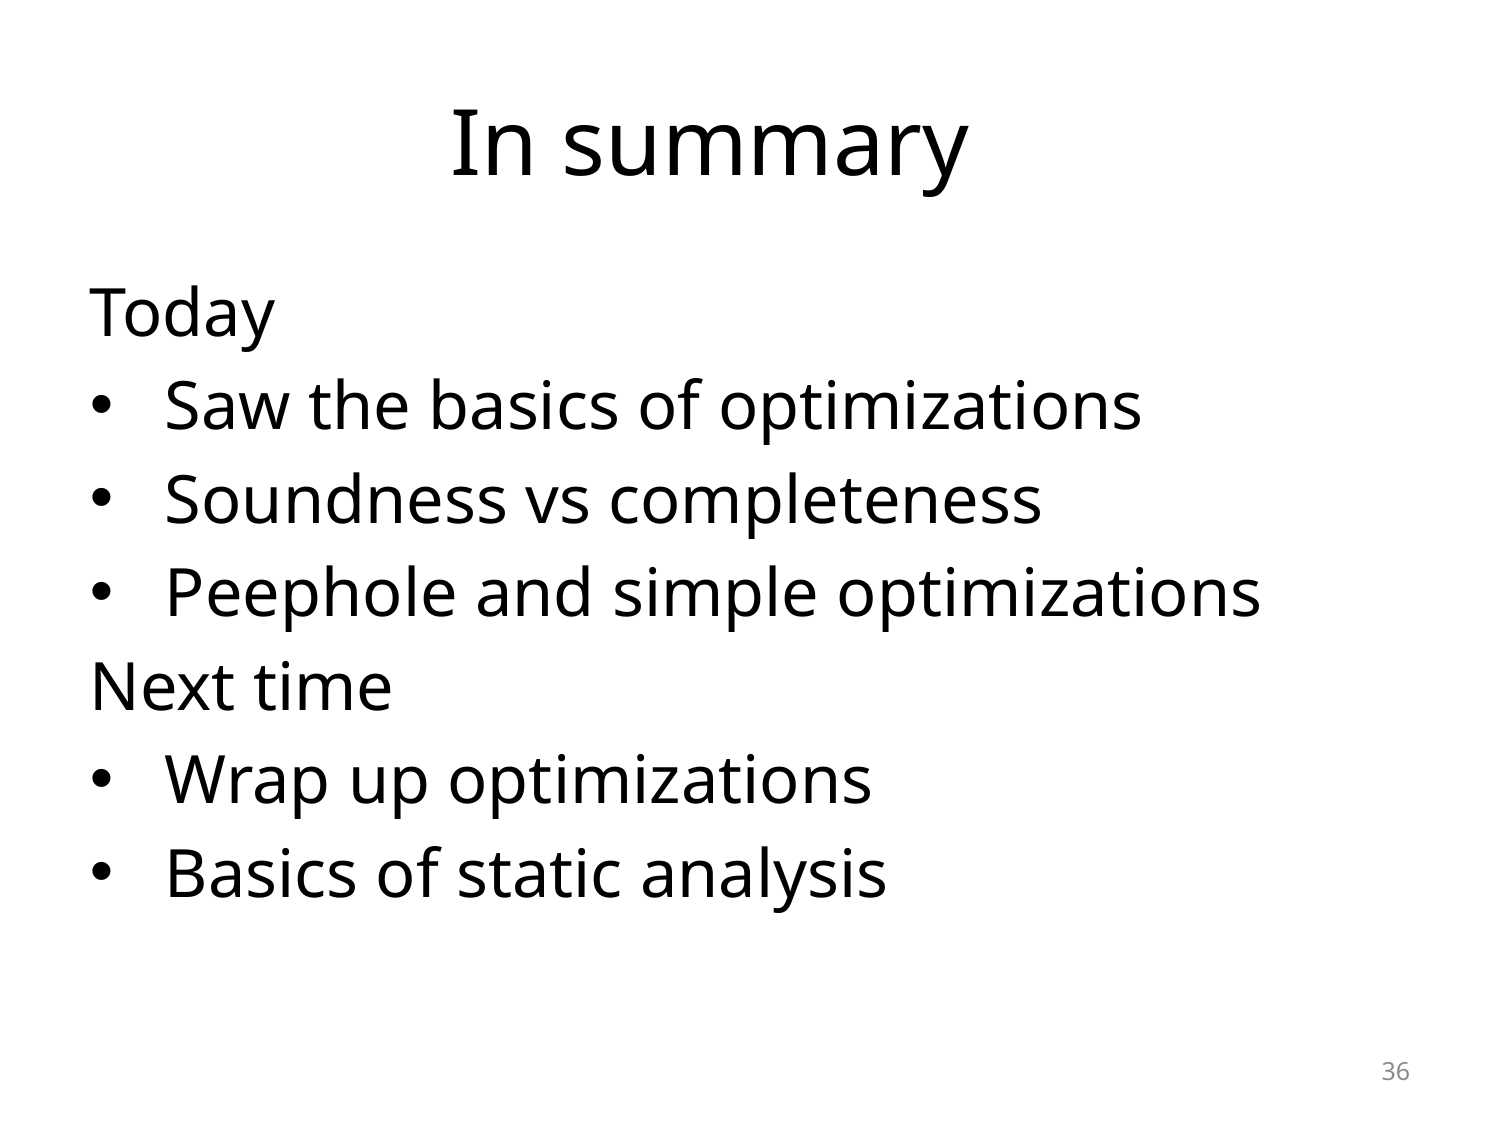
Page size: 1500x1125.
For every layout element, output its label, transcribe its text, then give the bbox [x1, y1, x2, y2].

title In summary [75, 45, 1425, 233]
slide_number 36 [1074, 1042, 1425, 1103]
list Today Saw the basics of optimizations Soundness vs completeness Peephole and simple optimizations Next time Wrap up optimizations Basics of static analysis [75, 262, 1425, 1005]
